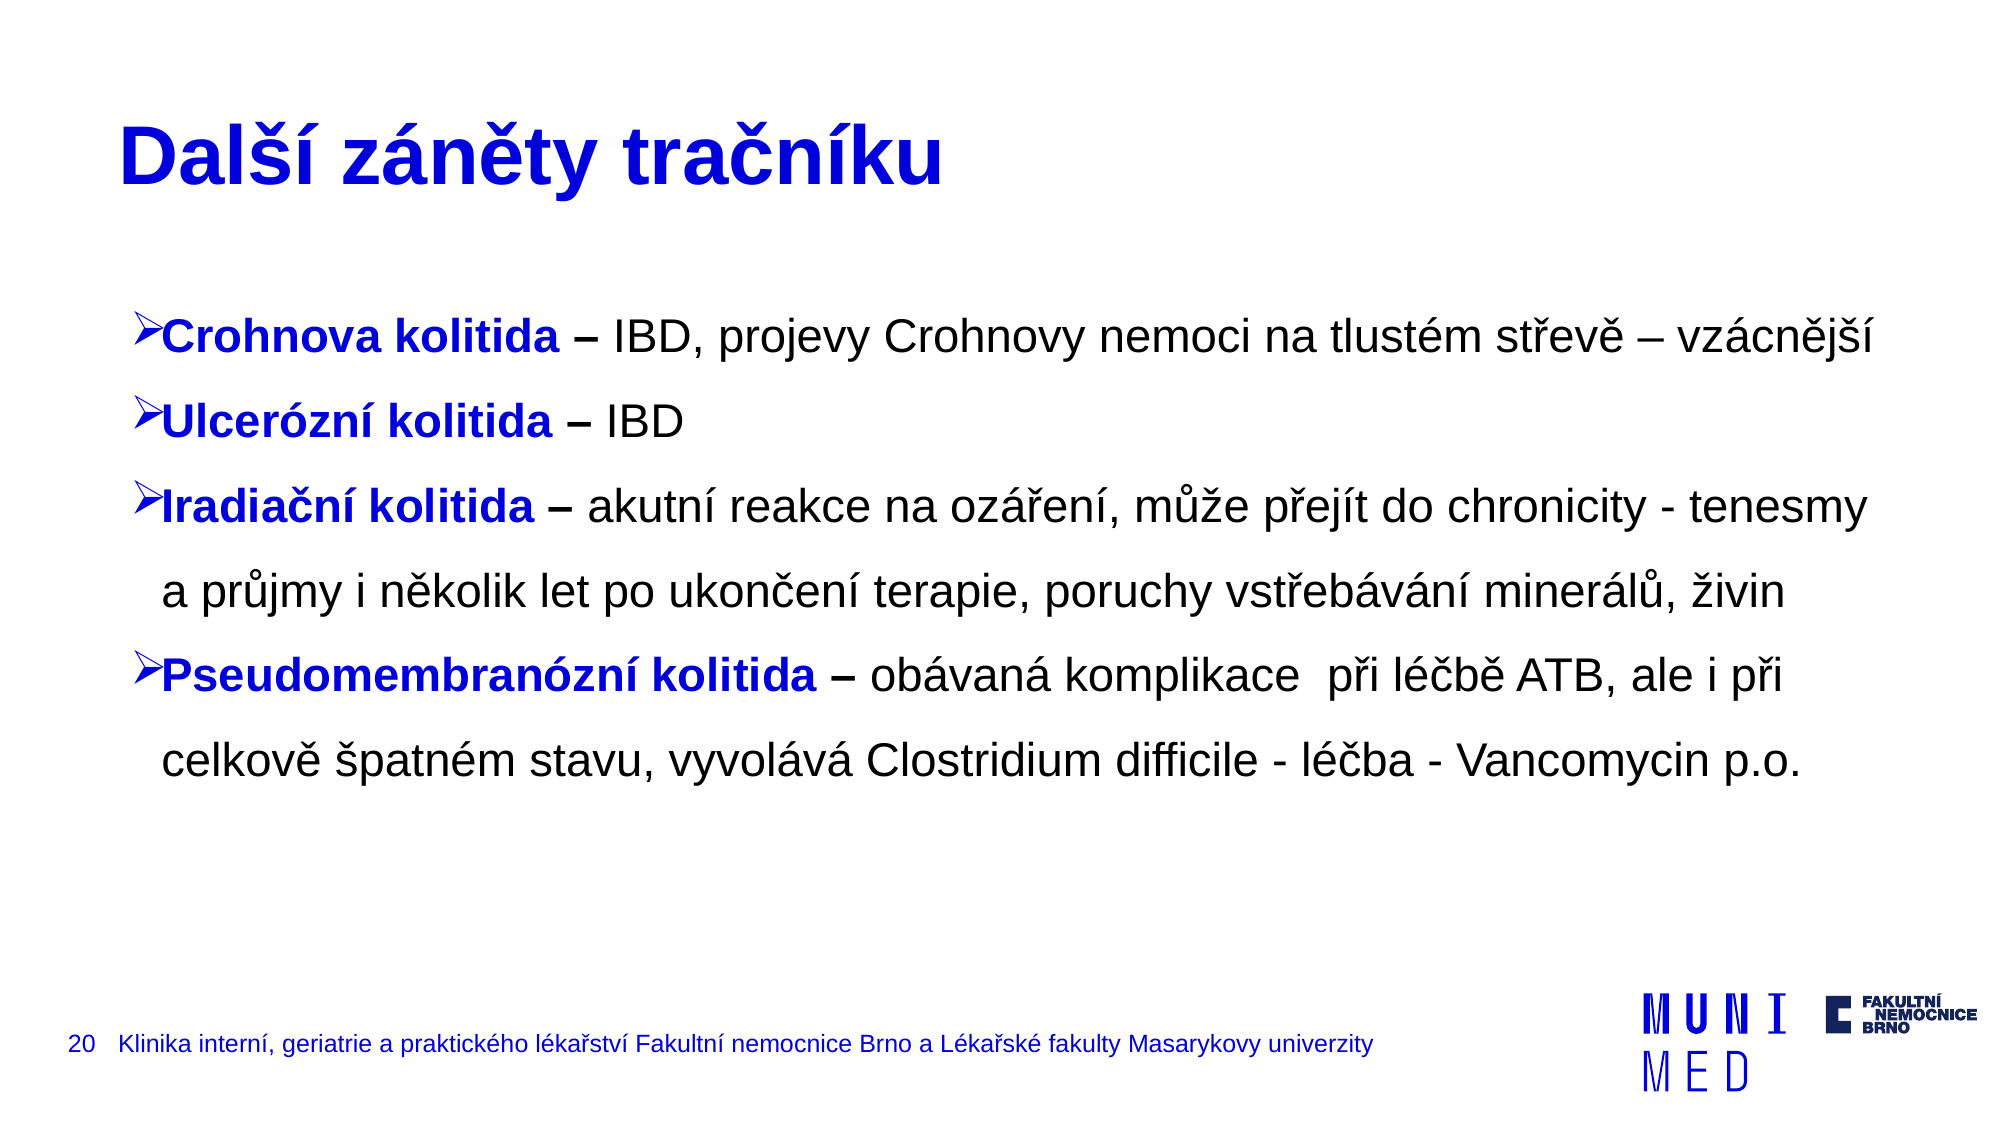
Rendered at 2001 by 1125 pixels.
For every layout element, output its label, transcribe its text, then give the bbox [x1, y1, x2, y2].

list Crohnova kolitida – IBD, projevy Crohnovy nemoci na tlustém střevě – vzácnější Ulcerózní kolitida – IBD Iradiační kolitida – akutní reakce na ozáření, může přejít do chronicity - tenesmy a průjmy i několik let po ukončení terapie, poruchy vstřebávání minerálů, živin Pseudomembranózní kolitida – obávaná komplikace při léčbě ATB, ale i při celkově špatném stavu, vyvolává Clostridium difficile - léčba - Vancomycin p.o. [118, 277, 1883, 957]
title Další záněty tračníku [118, 118, 1883, 193]
footer Klinika interní, geriatrie a praktického lékařství Fakultní nemocnice Brno a Lékařské fakulty Masarykovy univerzity [118, 1021, 1418, 1063]
slide_number 20 [67, 1021, 110, 1063]
